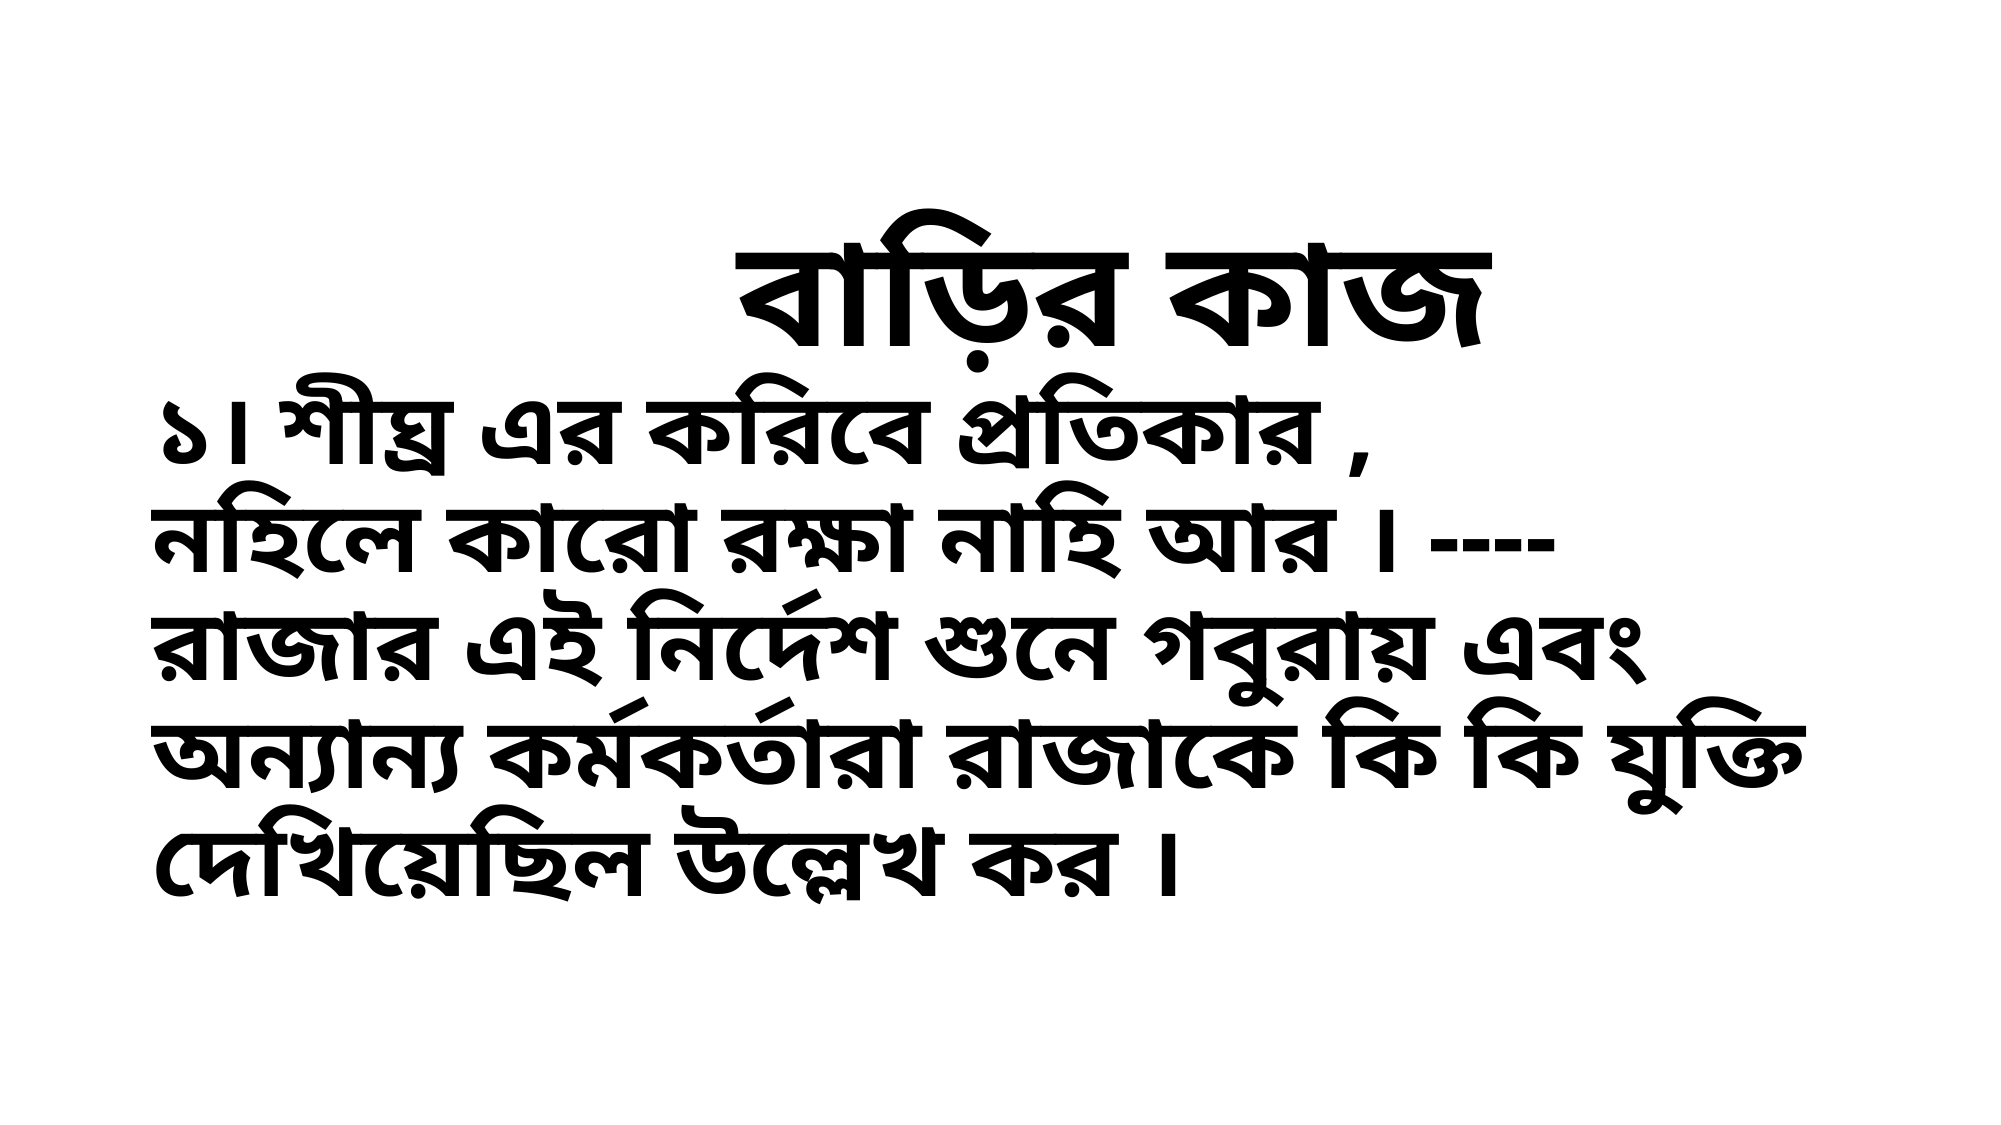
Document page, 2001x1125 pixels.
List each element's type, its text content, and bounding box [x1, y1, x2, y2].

title বাড়ির কাজ ১। শীঘ্র এর করিবে প্রতিকার , নহিলে কারো রক্ষা নাহি আর । ---- রাজার এই নির্দেশ শুনে গবুরায় এবং অন্যান্য কর্মকর্তারা রাজাকে কি কি যুক্তি দেখিয়েছিল উল্লেখ কর । [137, 20, 1863, 1125]
